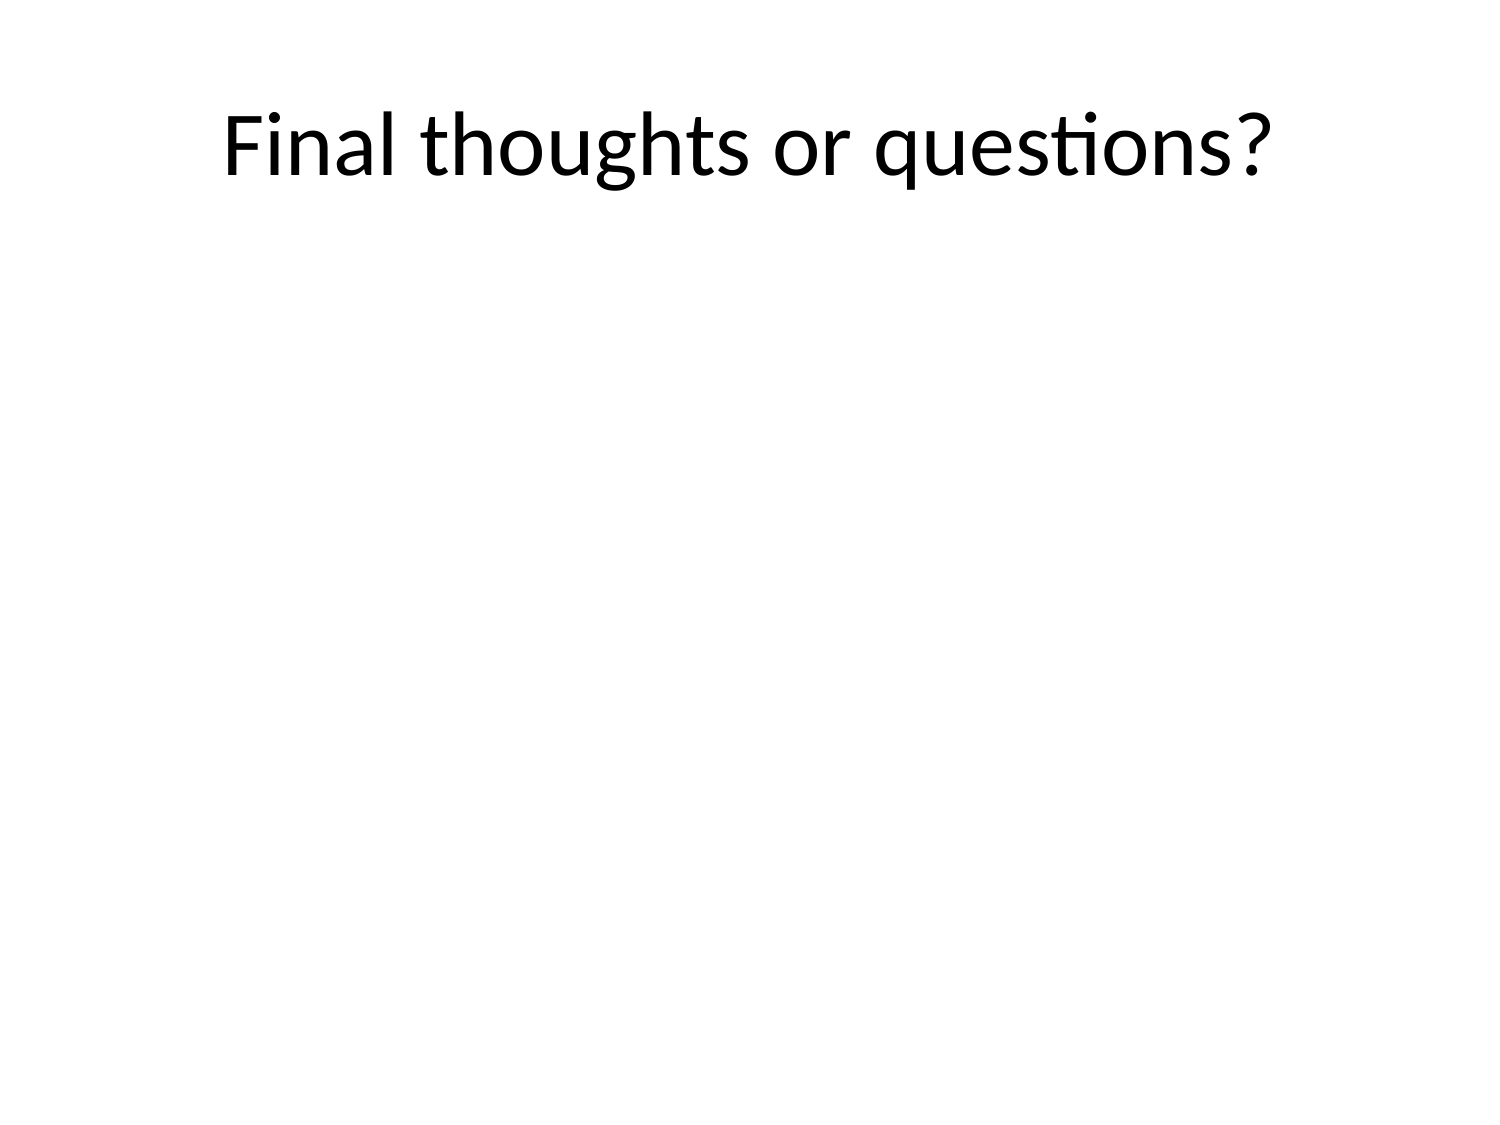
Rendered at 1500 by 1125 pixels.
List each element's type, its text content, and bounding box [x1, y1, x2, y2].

title Final thoughts or questions? [75, 45, 1425, 233]
